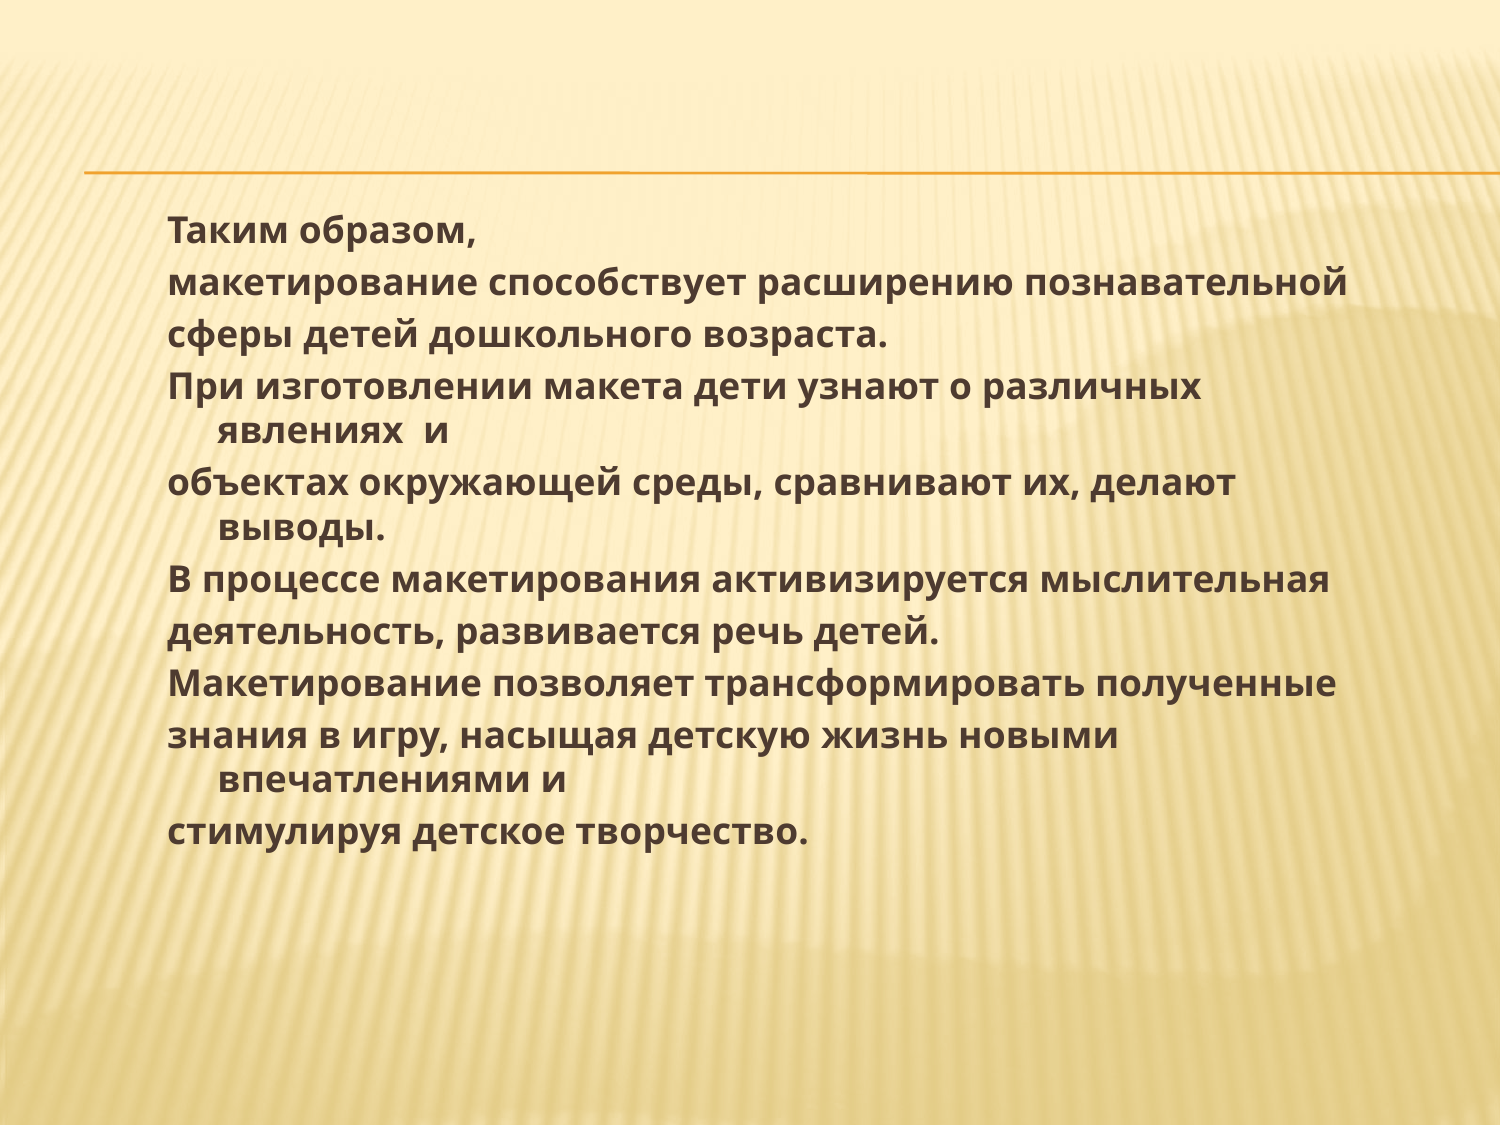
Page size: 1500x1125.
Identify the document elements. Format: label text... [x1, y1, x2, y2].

list Таким образом, макетирование способствует расширению познавательной сферы детей дошкольного возраста. При изготовлении макета дети узнают о различных явлениях и объектах окружающей среды, сравнивают их, делают выводы. В процессе макетирования активизируется мыслительная деятельность, развивается речь детей. Макетирование позволяет трансформировать полученные знания в игру, насыщая детскую жизнь новыми впечатлениями и стимулируя детское творчество. [152, 199, 1372, 942]
